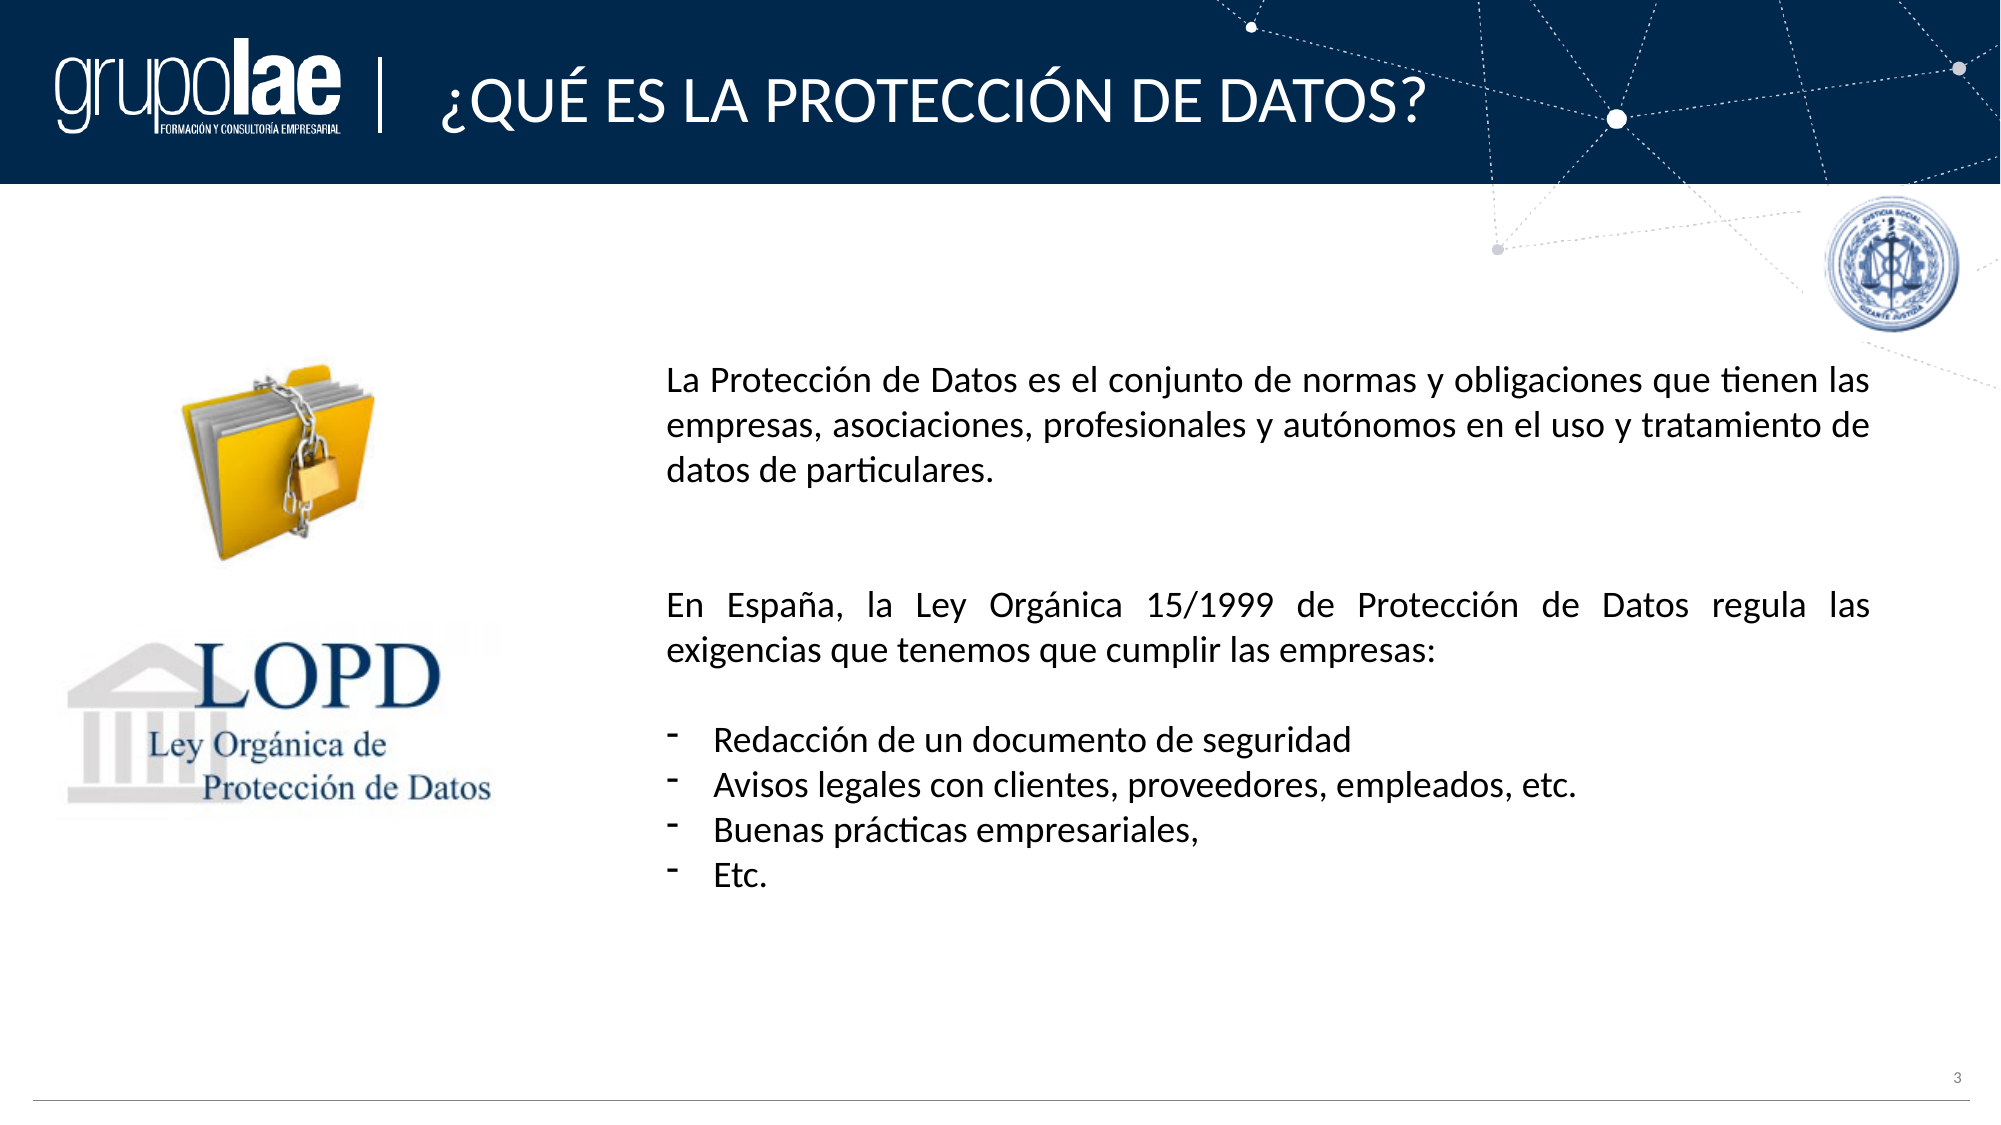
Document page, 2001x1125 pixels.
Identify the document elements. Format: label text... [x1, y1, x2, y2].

picture [172, 352, 384, 569]
picture [1803, 186, 1977, 342]
title ¿QUÉ ES LA PROTECCIÓN DE DATOS? [423, 57, 1492, 178]
picture [54, 622, 502, 828]
slide_number 3 [1526, 1059, 1977, 1120]
text_box La Protección de Datos es el conjunto de normas y obligaciones que tienen las empresas, asociaciones, profesionales y autónomos en el uso y tratamiento de datos de particulares. En España, la Ley Orgánica 15/1999 de Protección de Datos regula las exigencias que tenemos que cumplir las empresas: Redacción de un documento de seguridad Avisos legales con clientes, proveedores, empleados, etc. Buenas prácticas empresariales, Etc. [651, 347, 1887, 948]
